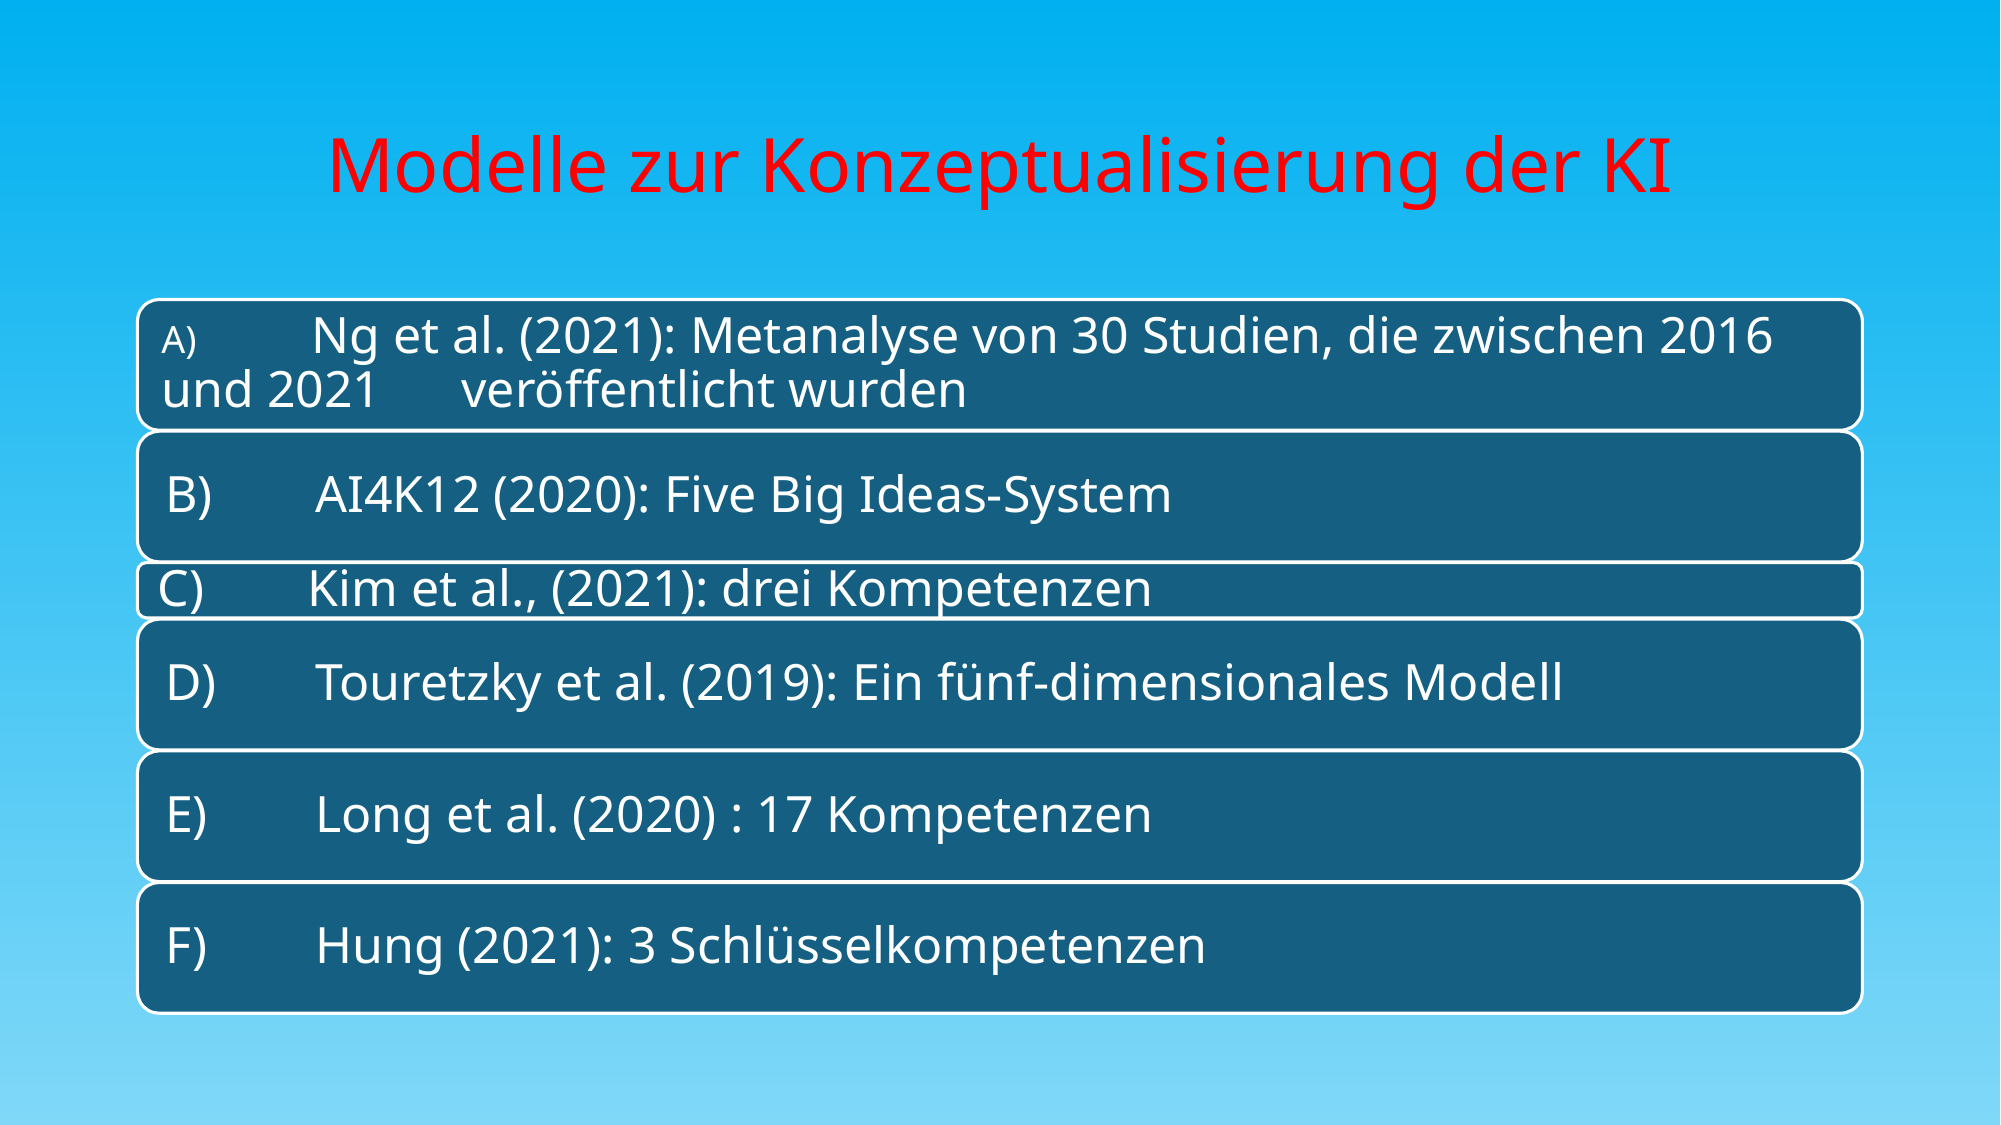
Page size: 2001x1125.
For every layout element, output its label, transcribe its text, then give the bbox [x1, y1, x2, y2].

title Modelle zur Konzeptualisierung der KI [137, 59, 1863, 278]
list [136, 298, 1863, 1014]
